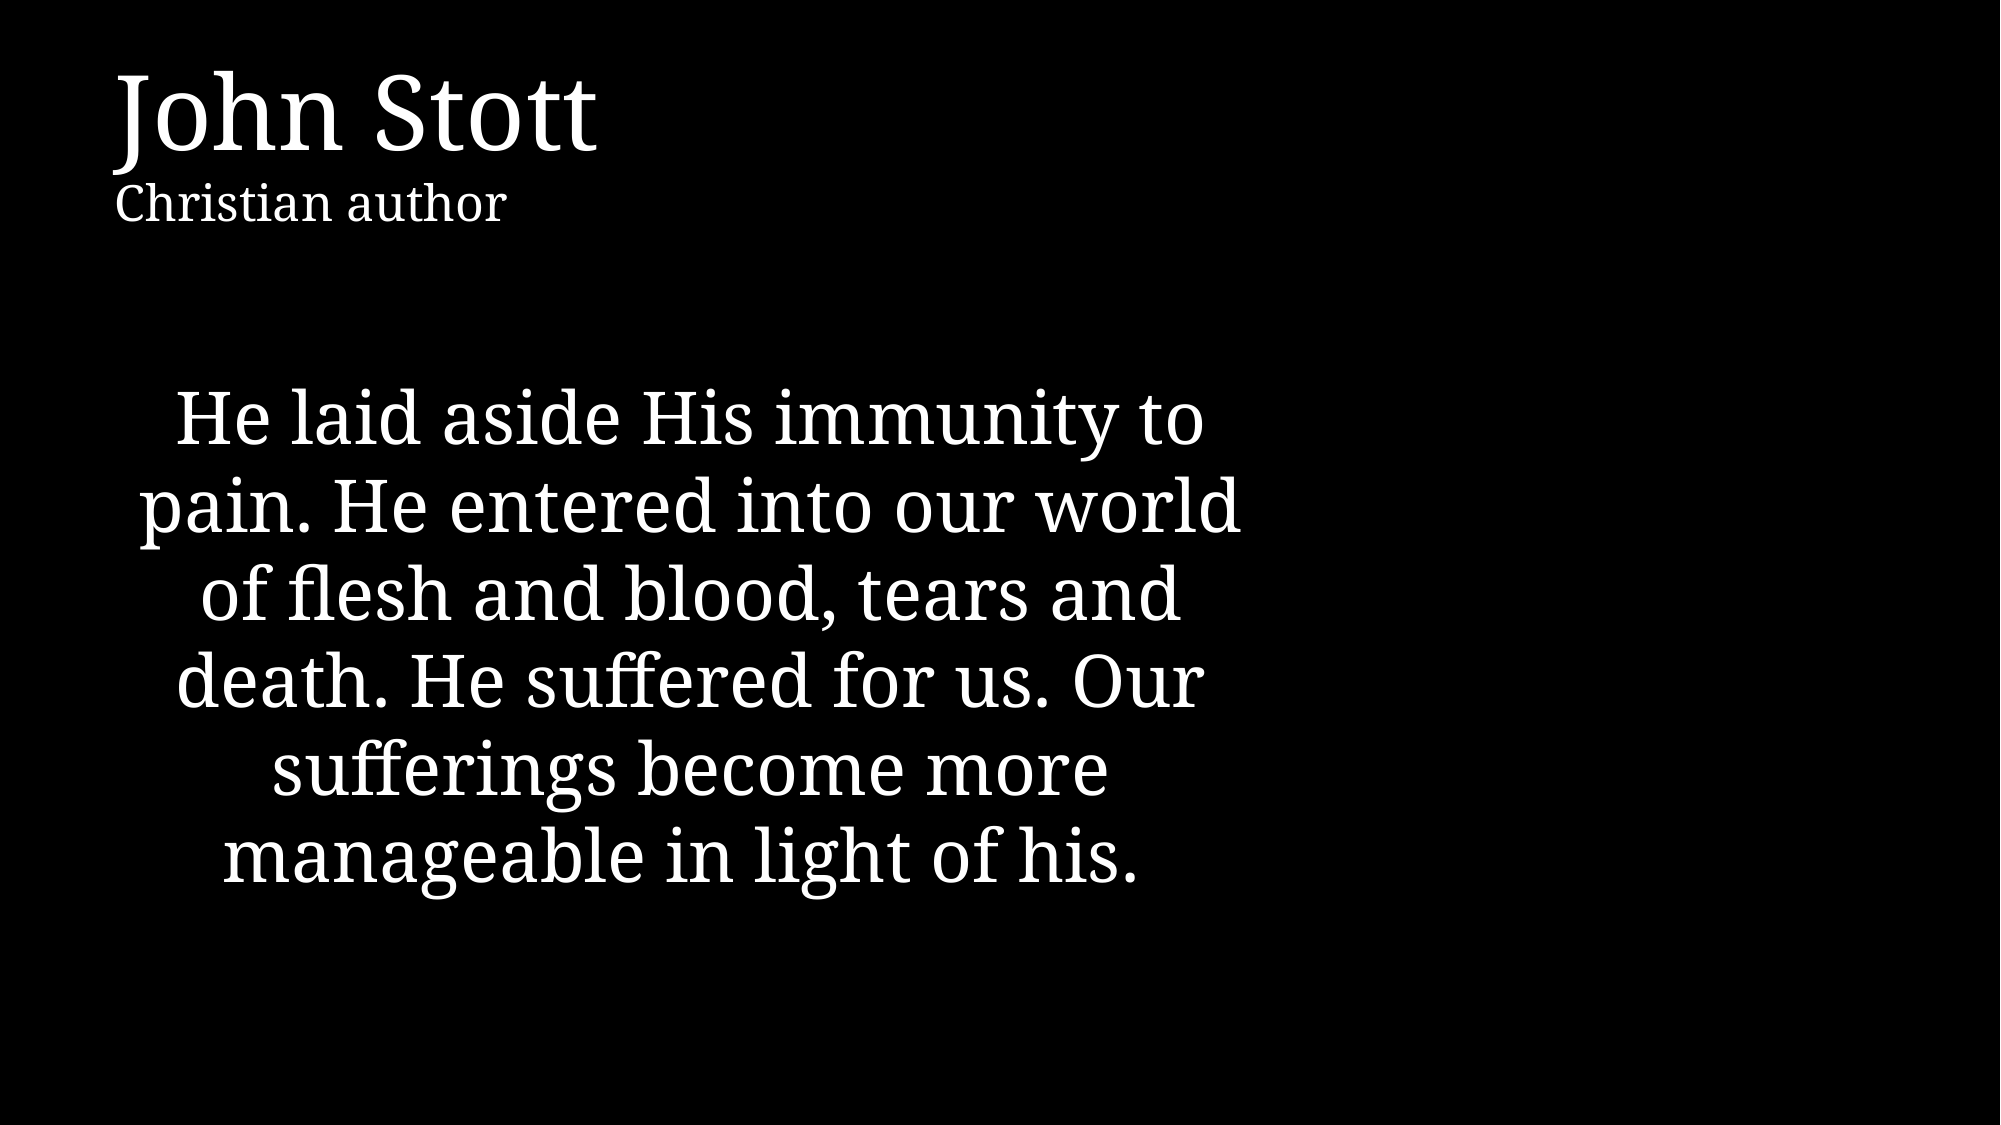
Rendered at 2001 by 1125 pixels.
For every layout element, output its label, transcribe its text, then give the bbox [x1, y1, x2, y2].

title John Stott Christian author [99, 45, 1234, 233]
list He laid aside His immunity to pain. He entered into our world of flesh and blood, tears and death. He suffered for us. Our sufferings become more manageable in light of his. [99, 262, 1282, 1005]
